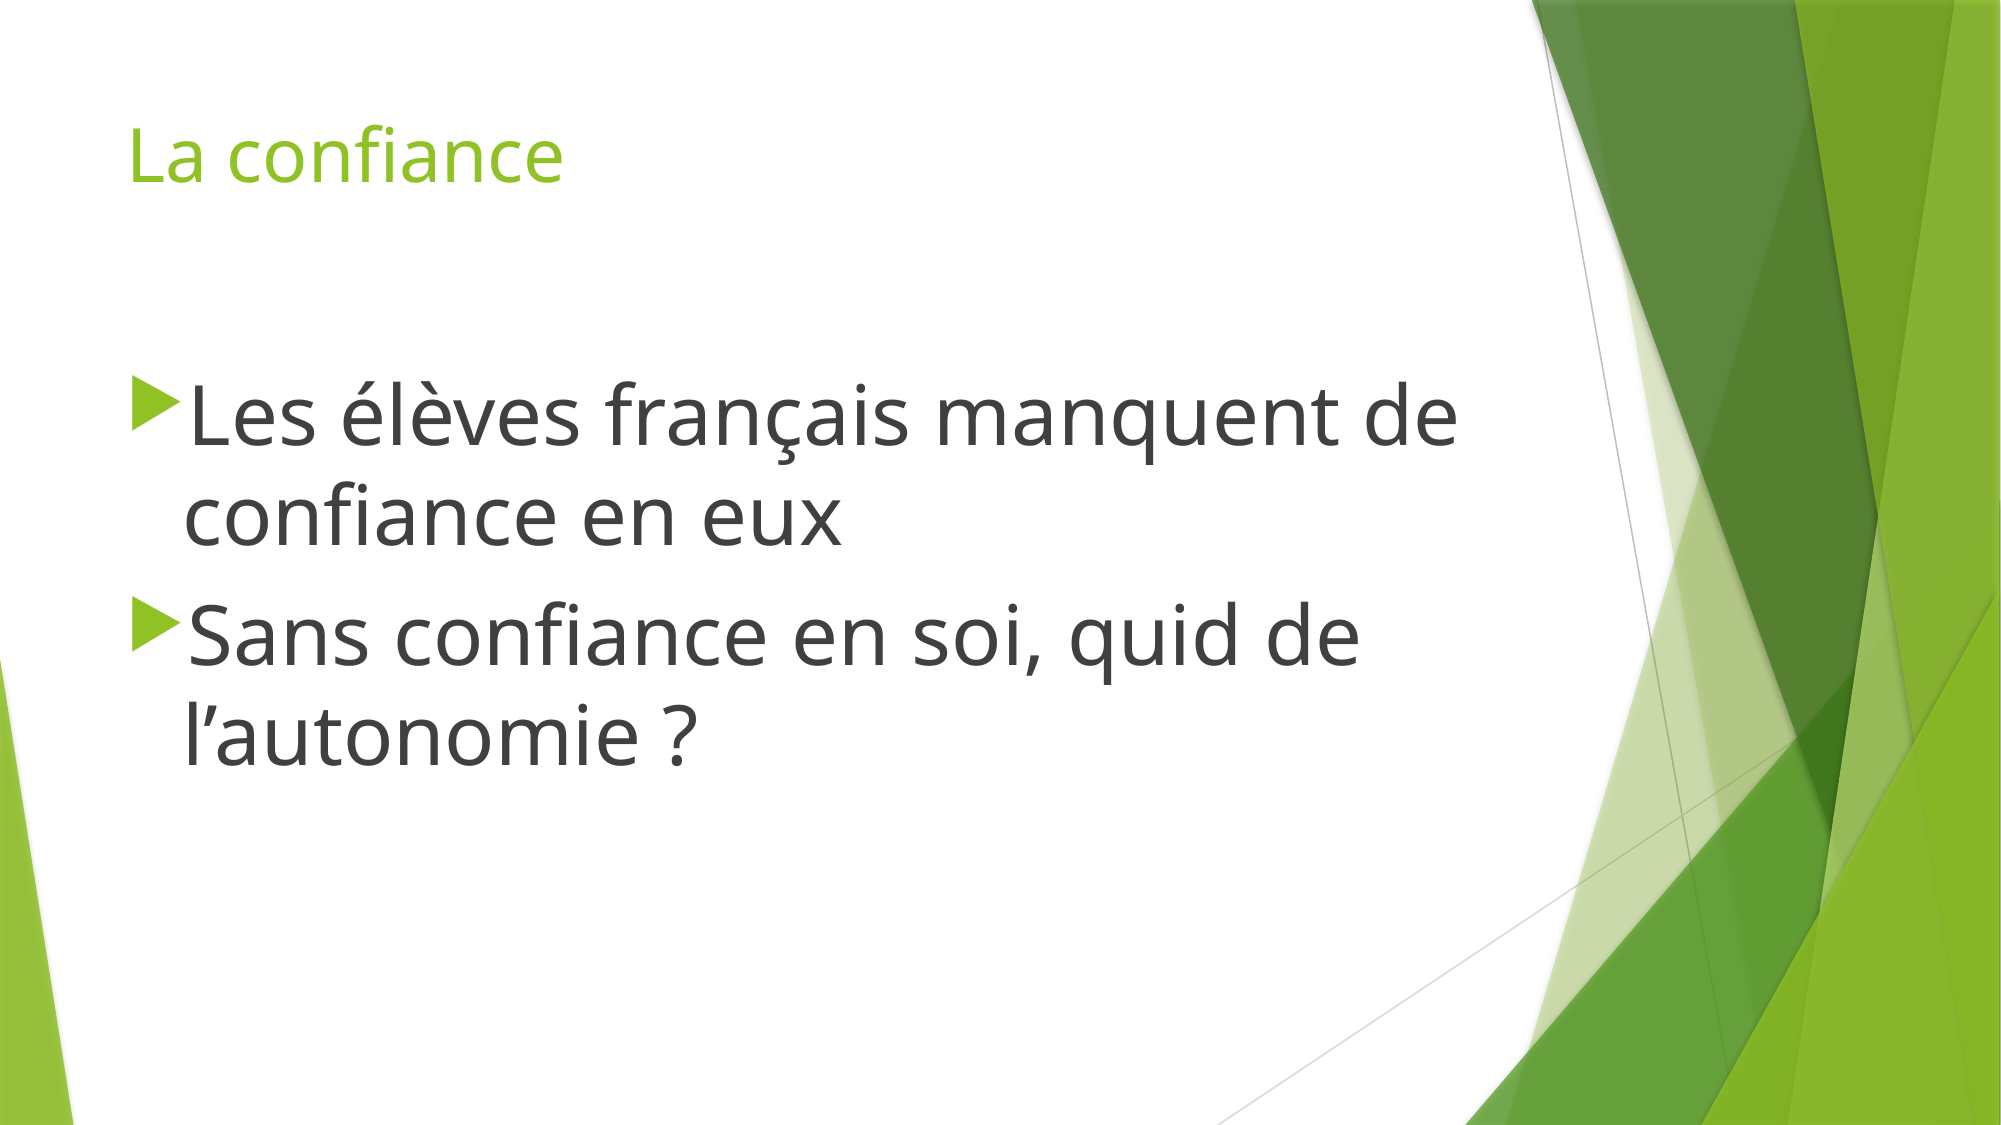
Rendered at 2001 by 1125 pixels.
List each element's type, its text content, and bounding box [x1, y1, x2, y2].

list Les élèves français manquent de confiance en eux Sans confiance en soi, quid de l’autonomie ? [111, 354, 1674, 992]
title La confiance [111, 99, 1522, 317]
